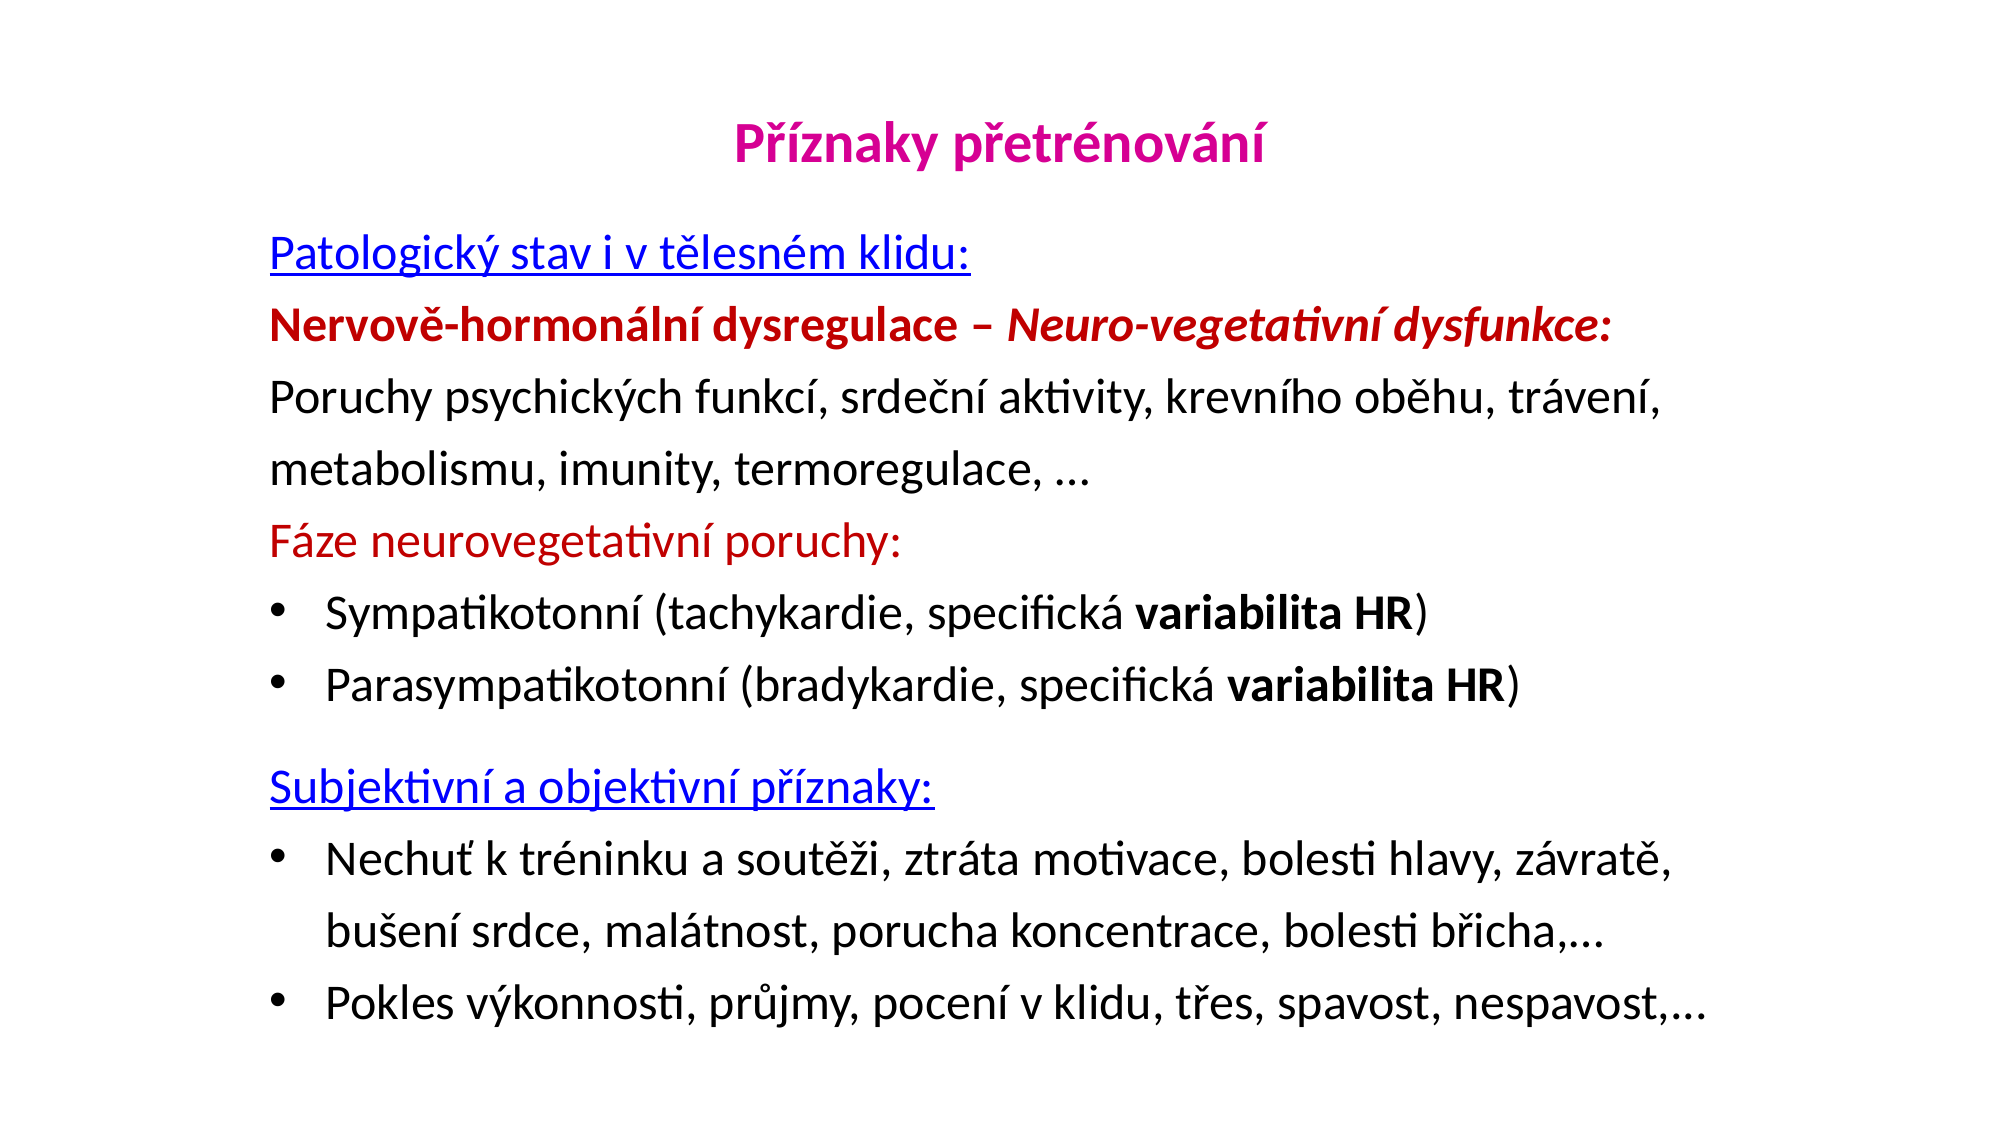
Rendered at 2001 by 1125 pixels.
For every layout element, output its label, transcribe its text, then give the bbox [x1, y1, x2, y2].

text_box Příznaky přetrénování Patologický stav i v tělesném klidu: Nervově-hormonální dysregulace – Neuro-vegetativní dysfunkce: Poruchy psychických funkcí, srdeční aktivity, krevního oběhu, trávení, metabolismu, imunity, termoregulace, … Fáze neurovegetativní poruchy: Sympatikotonní (tachykardie, specifická variabilita HR) Parasympatikotonní (bradykardie, specifická variabilita HR) Subjektivní a objektivní příznaky: Nechuť k tréninku a soutěži, ztráta motivace, bolesti hlavy, závratě, bušení srdce, malátnost, porucha koncentrace, bolesti břicha,… Pokles výkonnosti, průjmy, pocení v klidu, třes, spavost, nespavost,... [254, 83, 1746, 1037]
